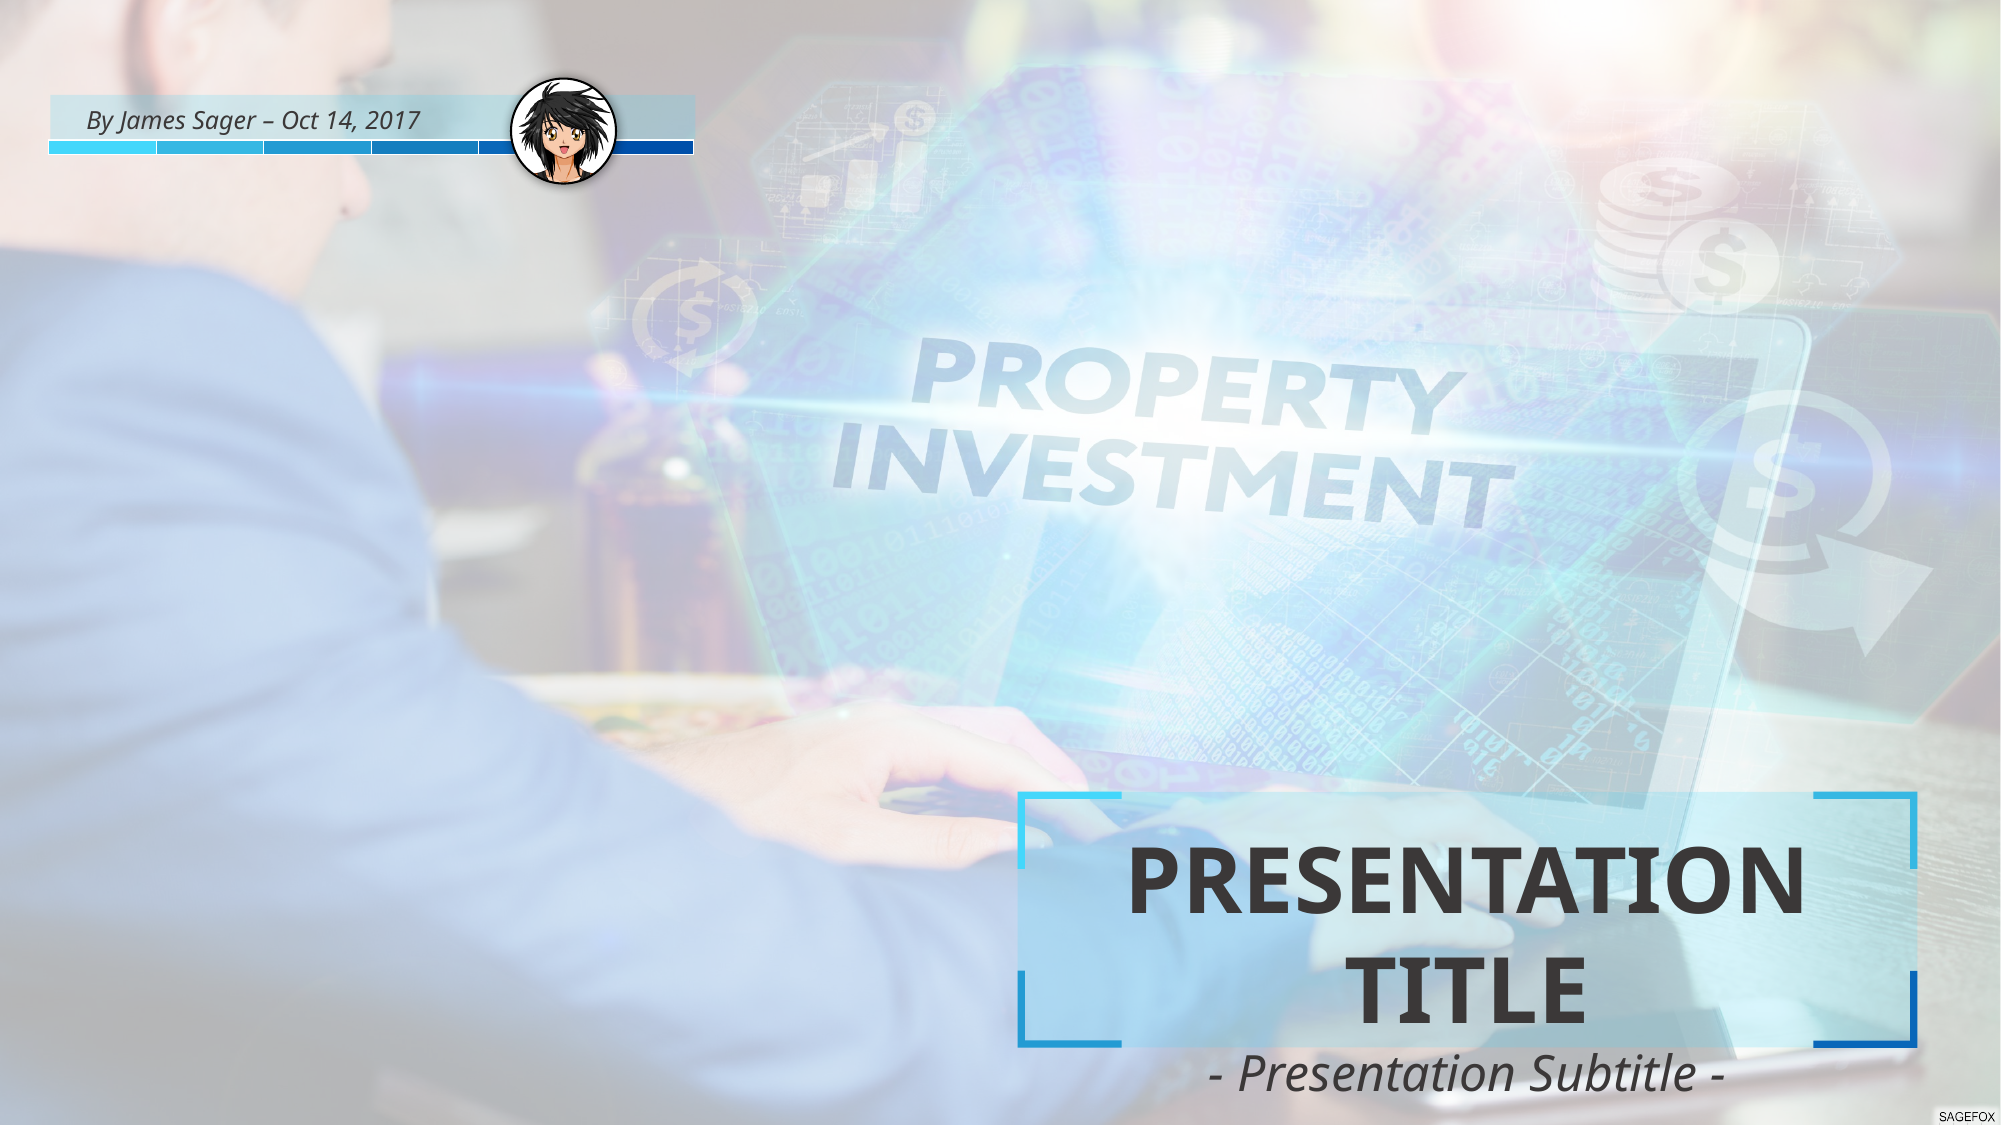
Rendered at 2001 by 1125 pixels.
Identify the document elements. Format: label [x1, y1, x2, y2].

picture [1936, 1111, 1997, 1125]
text_box [48, 78, 696, 184]
text_box [1017, 791, 1918, 1049]
